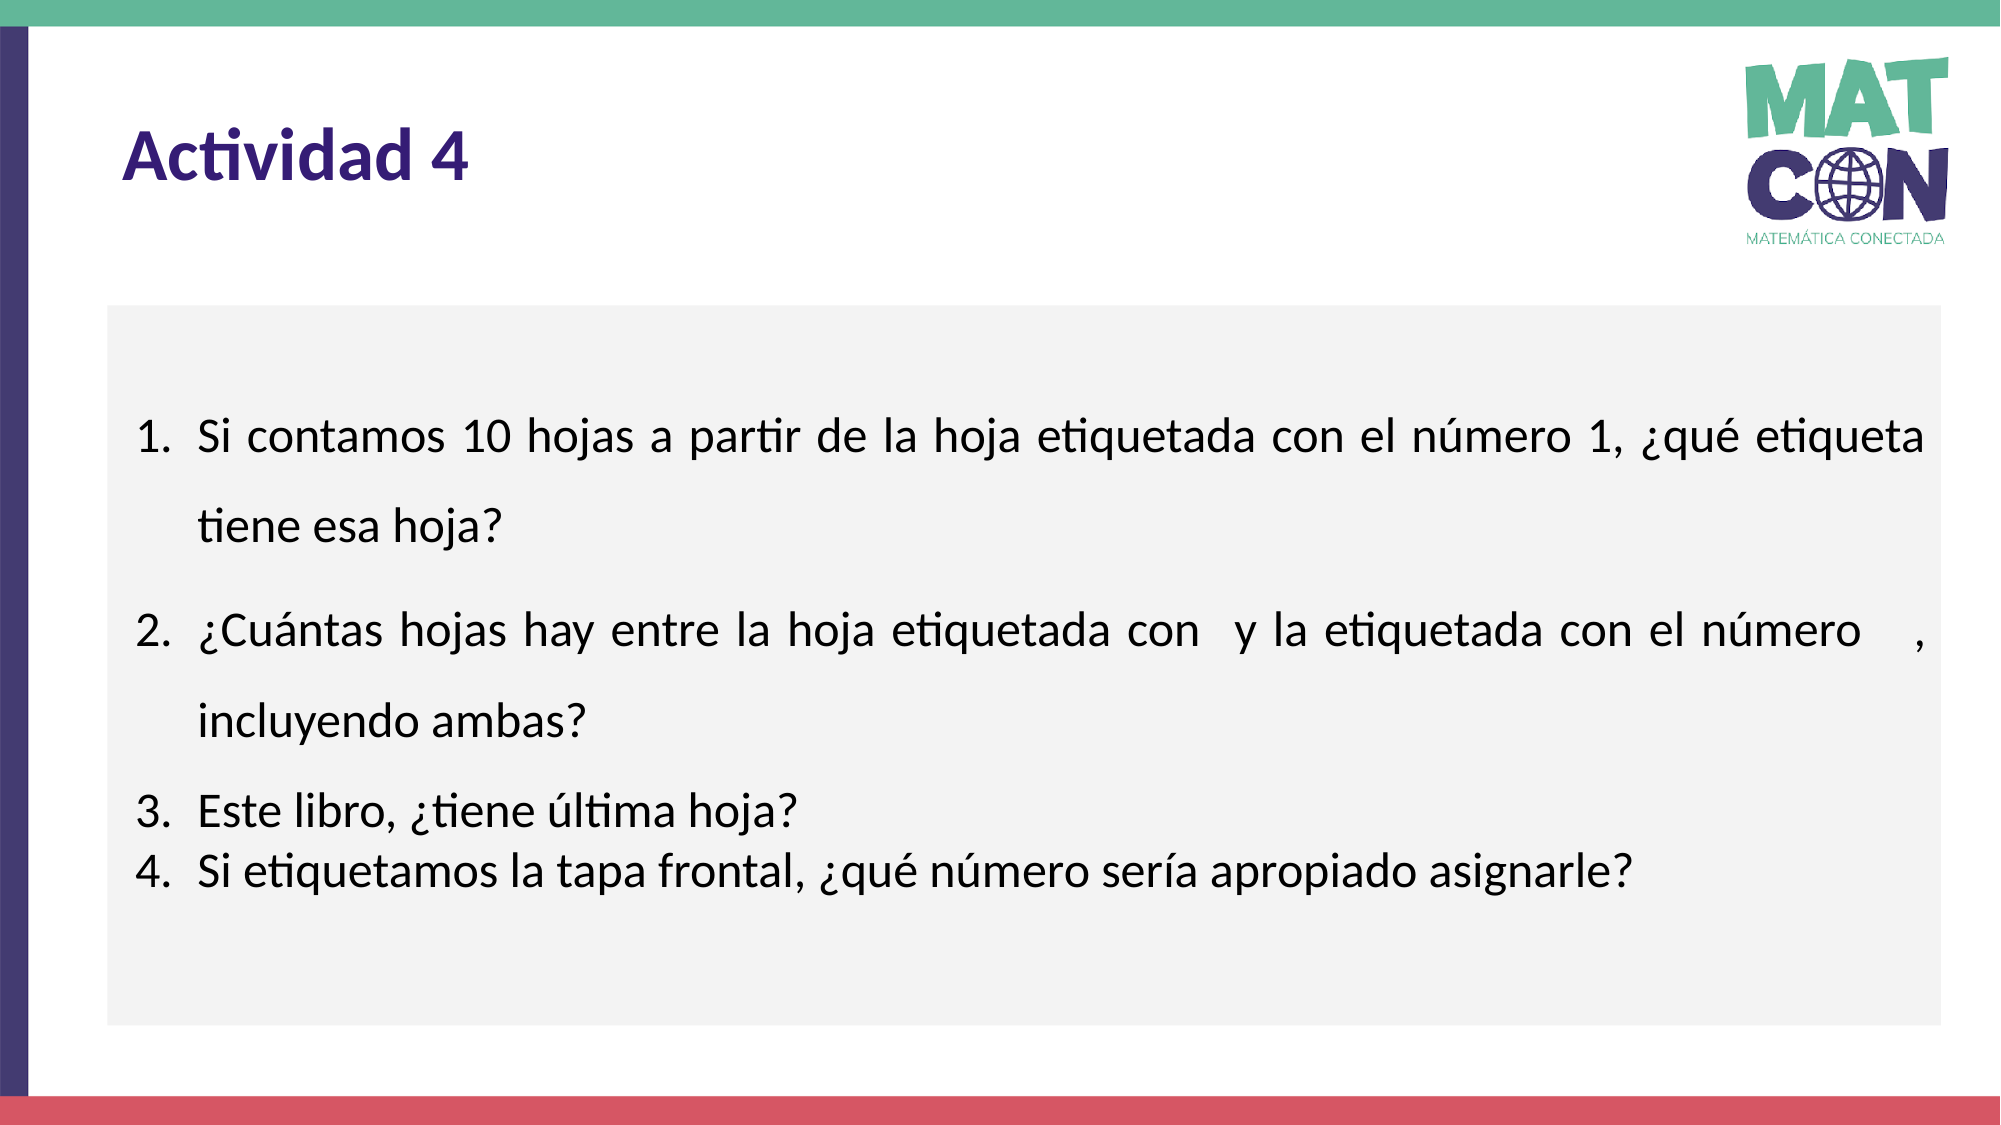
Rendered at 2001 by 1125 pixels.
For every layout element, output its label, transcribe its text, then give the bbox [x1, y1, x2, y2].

text_box Actividad 4 [107, 97, 1686, 203]
picture [0, 0, 2000, 1125]
